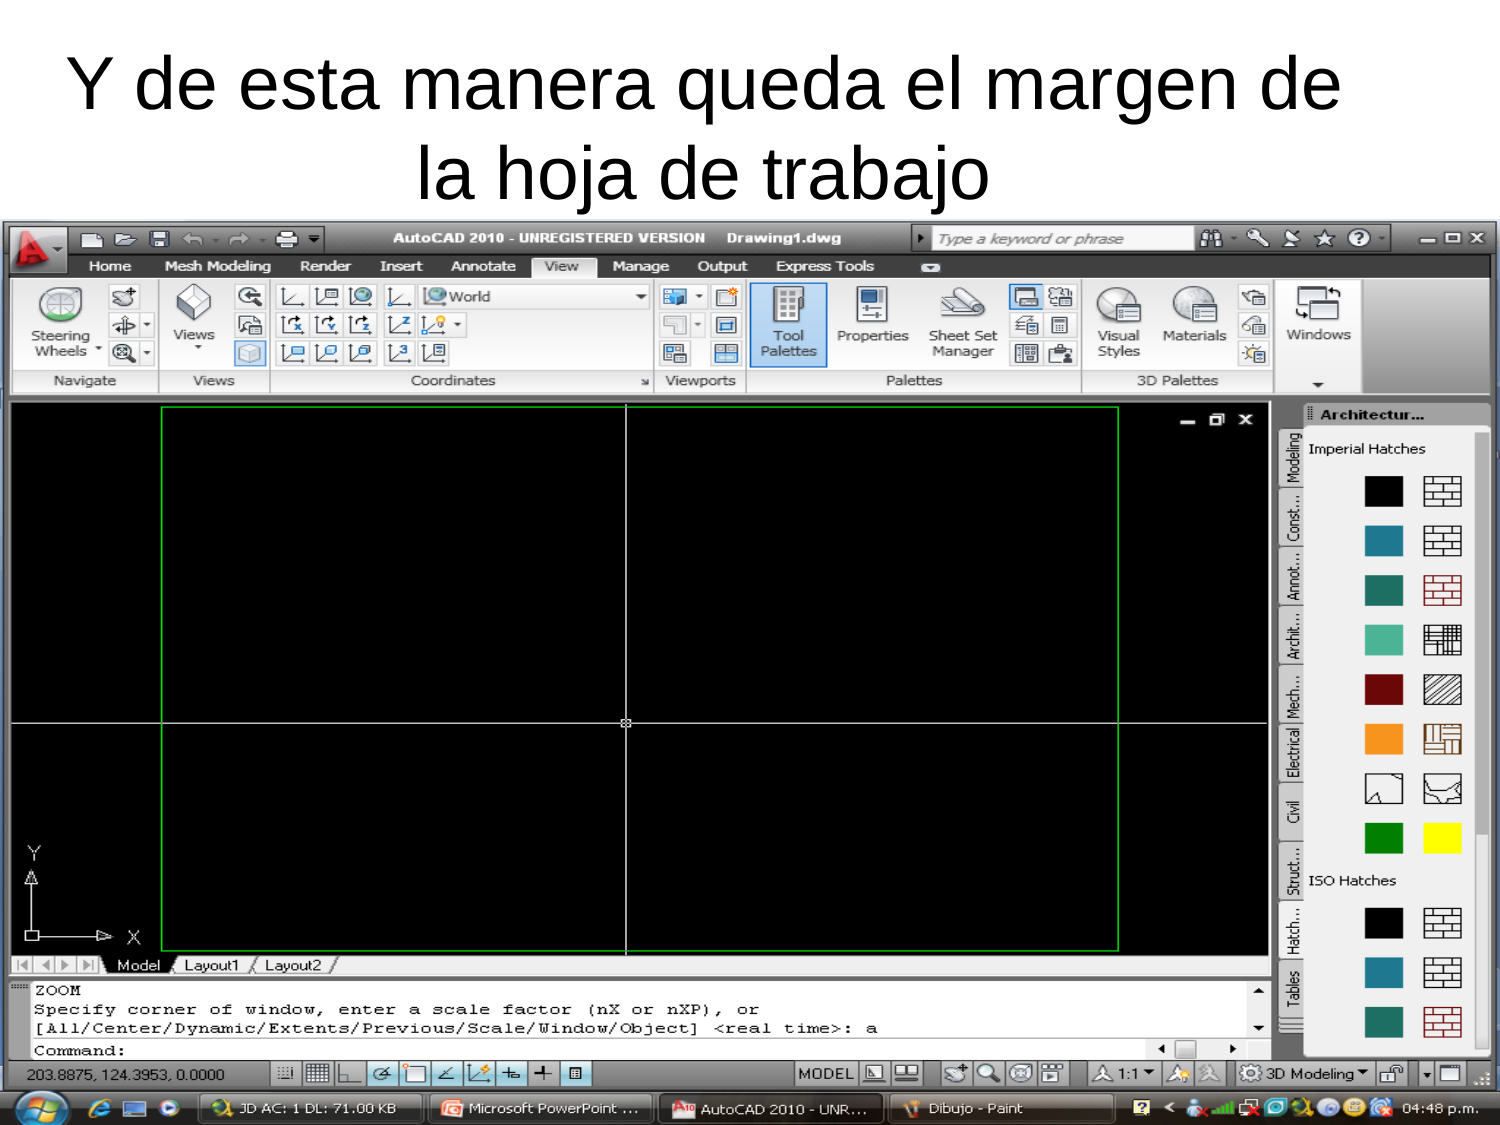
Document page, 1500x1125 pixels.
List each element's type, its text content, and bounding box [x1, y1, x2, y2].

picture [0, 219, 1500, 1125]
title Y de esta manera queda el margen de la hoja de trabajo [29, 30, 1380, 218]
